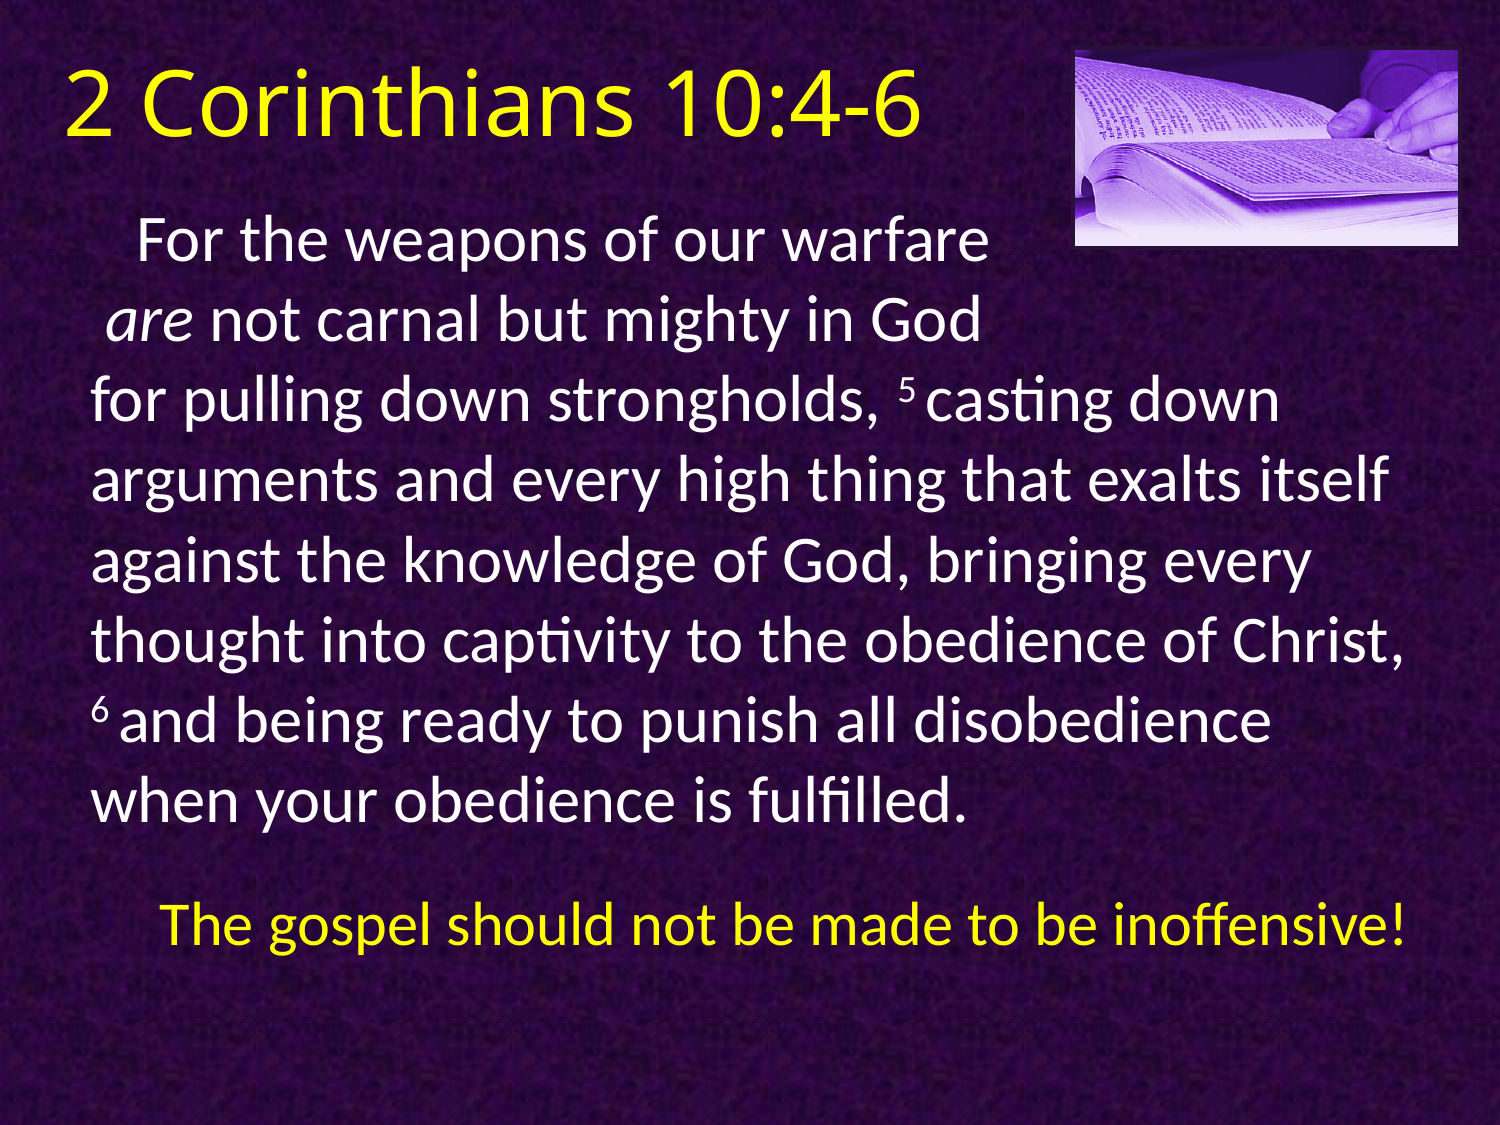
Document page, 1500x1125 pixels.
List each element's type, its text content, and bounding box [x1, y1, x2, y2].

picture [0, 0, 1500, 1125]
title 2 Corinthians 10:4-6 [48, 28, 1399, 171]
list For the weapons of our warfare are not carnal but mighty in God for pulling down strongholds, 5 casting down arguments and every high thing that exalts itself against the knowledge of God, bringing every thought into captivity to the obedience of Christ, 6 and being ready to punish all disobedience when your obedience is fulfilled. The gospel should not be made to be inoffensive! [75, 187, 1425, 1038]
